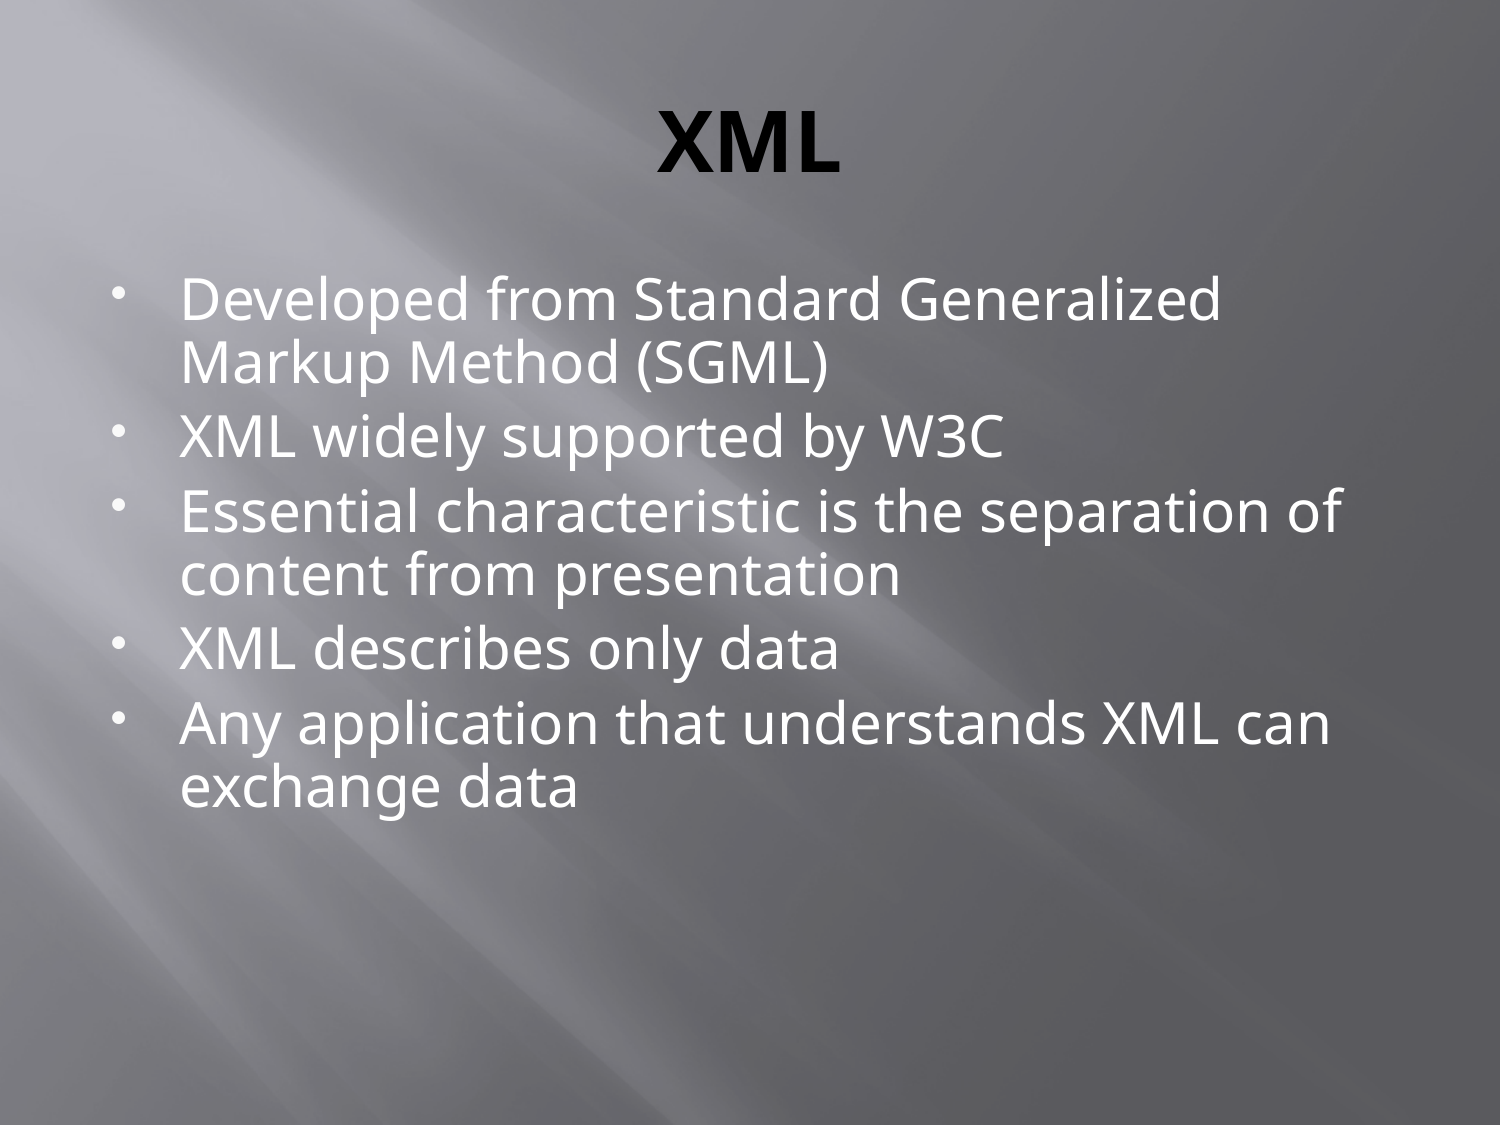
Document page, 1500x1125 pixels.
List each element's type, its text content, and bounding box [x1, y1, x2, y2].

list Developed from Standard Generalized Markup Method (SGML) XML widely supported by W3C Essential characteristic is the separation of content from presentation XML describes only data Any application that understands XML can exchange data [75, 262, 1425, 1035]
title XML [75, 45, 1425, 233]
